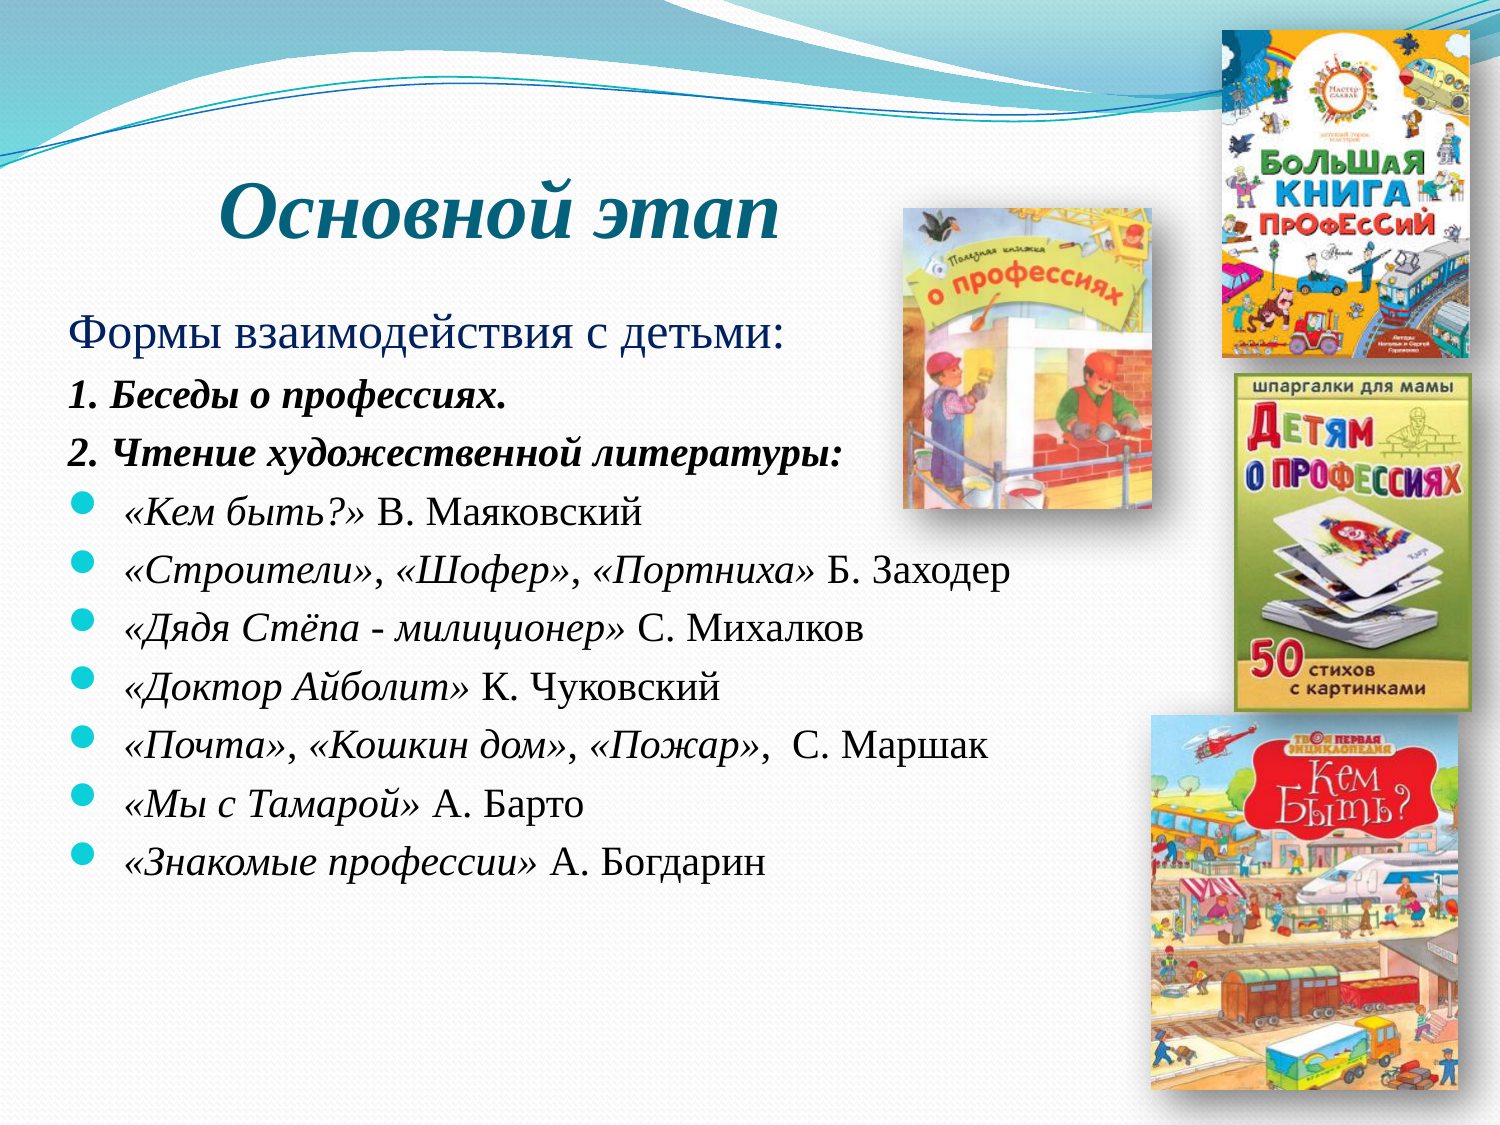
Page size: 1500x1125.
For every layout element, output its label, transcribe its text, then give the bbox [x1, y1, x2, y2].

picture [1222, 43, 1234, 70]
picture [1151, 715, 1458, 1090]
picture [1222, 30, 1470, 358]
list Формы взаимодействия с детьми: 1. Беседы о профессиях. 2. Чтение художественной литературы: «Кем быть?» В. Маяковский «Строители», «Шофер», «Портниха» Б. Заходер «Дядя Стёпа - милиционер» С. Михалков «Доктор Айболит» К. Чуковский «Почта», «Кошкин дом», «Пожар», С. Маршак «Мы с Тамарой» А. Барто «Знакомые профессии» А. Богдарин [53, 290, 1083, 979]
picture [903, 207, 1152, 509]
picture [1233, 373, 1472, 712]
title Основной этап [218, 101, 904, 256]
